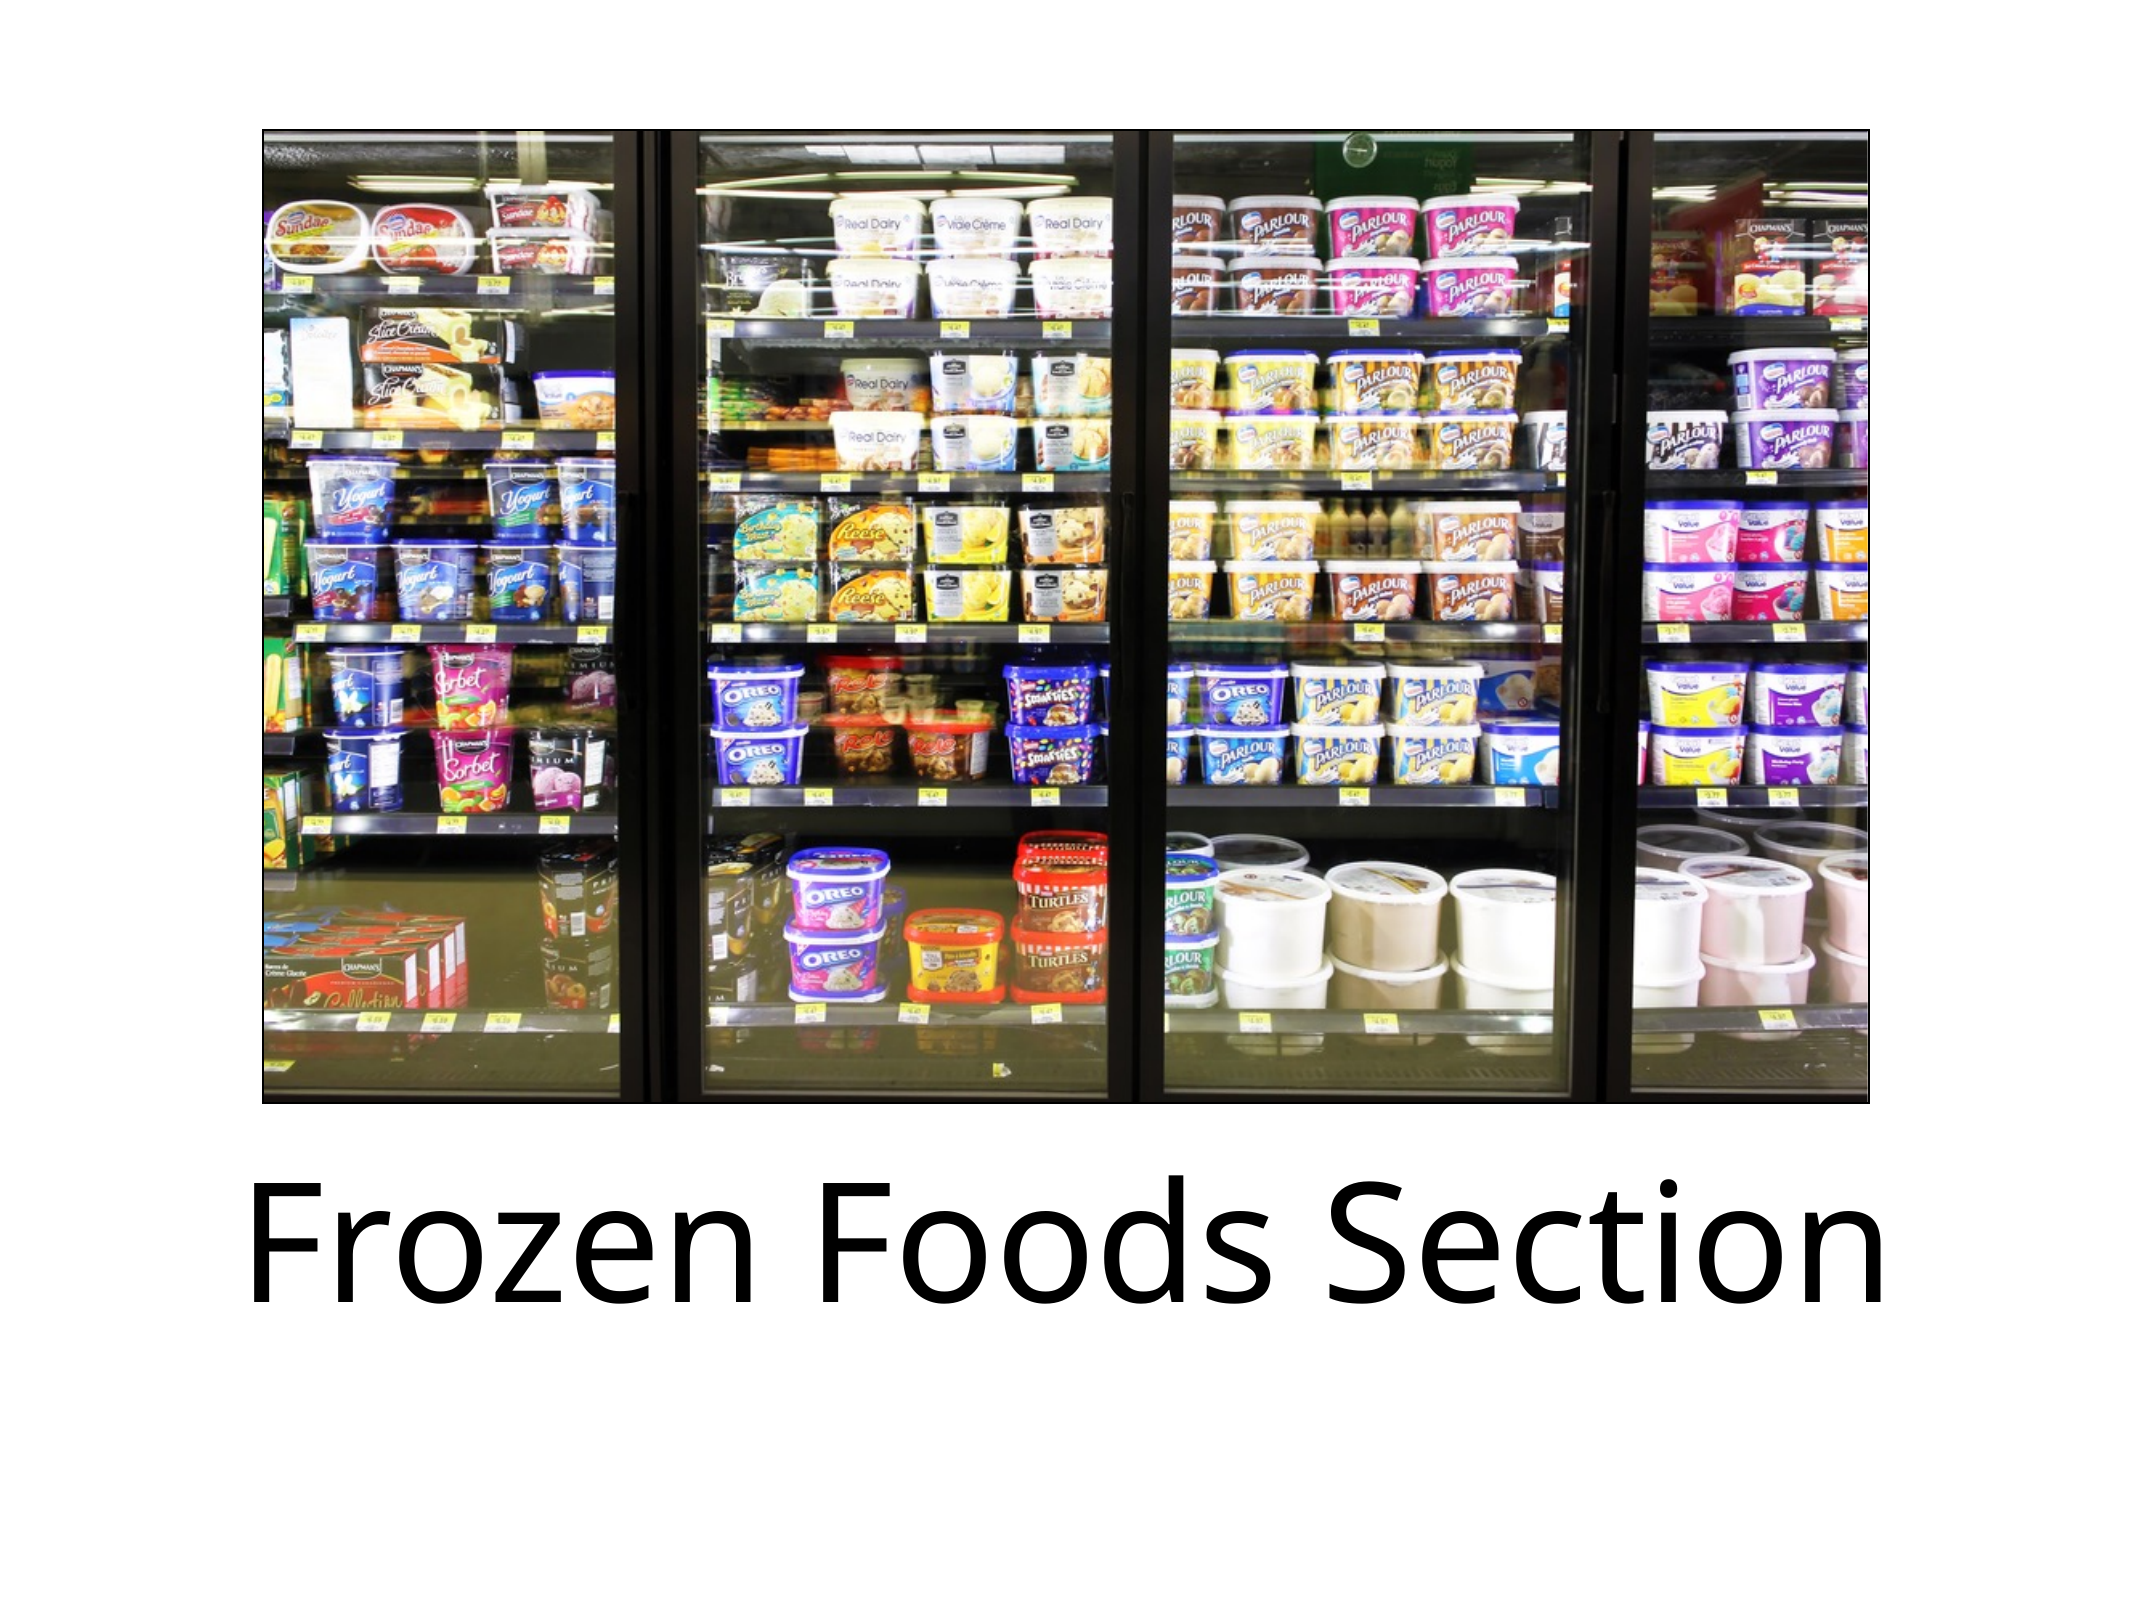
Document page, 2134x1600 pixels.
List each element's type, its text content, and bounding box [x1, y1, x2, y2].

picture [263, 131, 1868, 1103]
title Frozen Foods Section [207, 1101, 1926, 1336]
